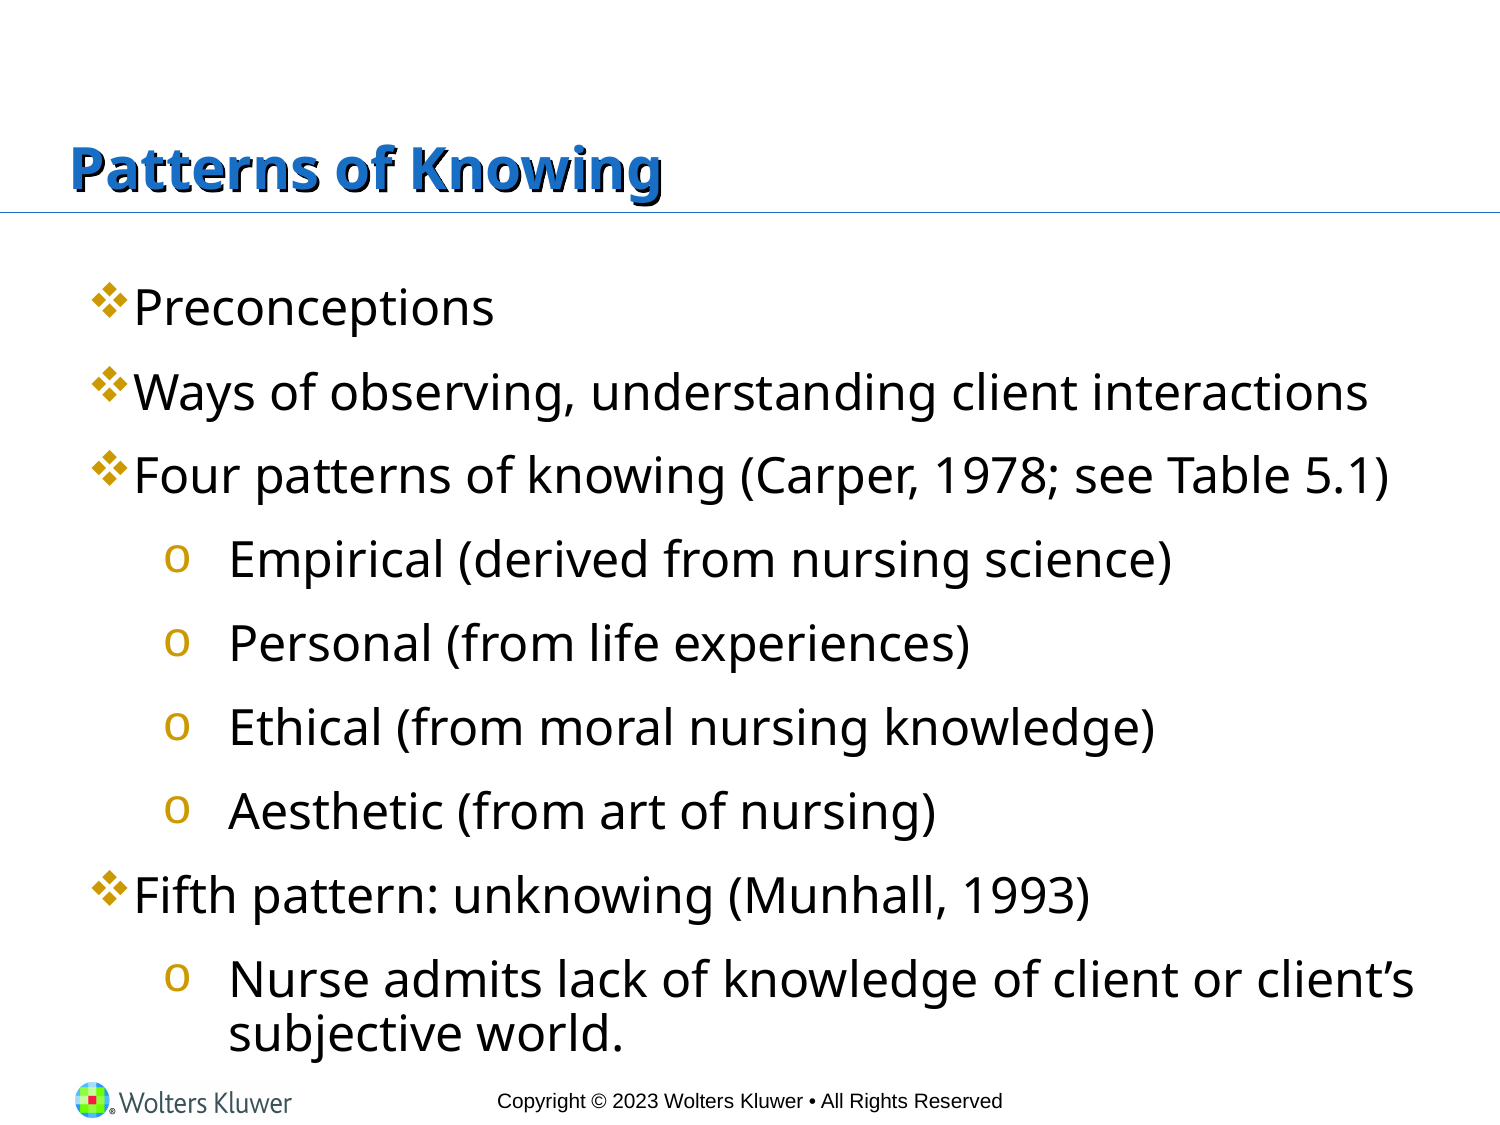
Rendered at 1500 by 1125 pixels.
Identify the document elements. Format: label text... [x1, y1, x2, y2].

list Preconceptions Ways of observing, understanding client interactions Four patterns of knowing (Carper, 1978; see Table 5.1) Empirical (derived from nursing science) Personal (from life experiences) Ethical (from moral nursing knowledge) Aesthetic (from art of nursing) Fifth pattern: unknowing (Munhall, 1993) Nurse admits lack of knowledge of client or client’s subjective world. [72, 275, 1486, 880]
title Patterns of Knowing [68, 138, 1468, 203]
picture [75, 1082, 292, 1118]
